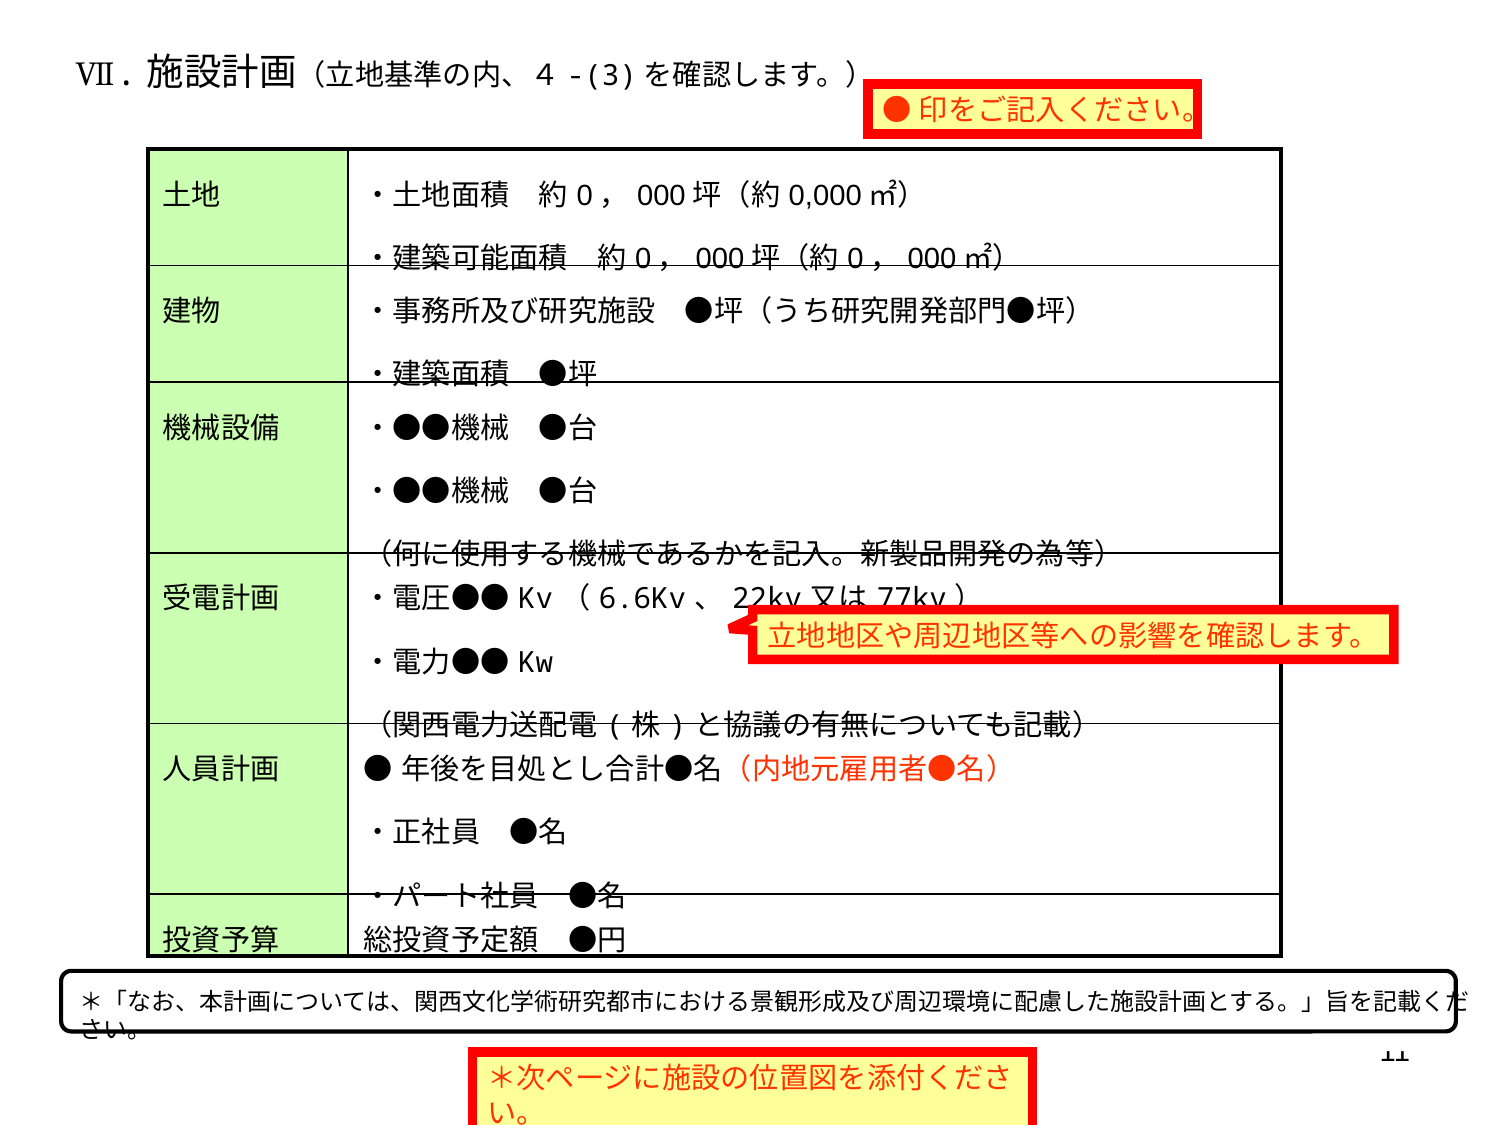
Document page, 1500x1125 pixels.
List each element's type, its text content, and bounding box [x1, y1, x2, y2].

text_box 立地地区や周辺地区等への影響を確認します。 [729, 609, 1394, 660]
table_cell ●年後を目処とし合計●名（内地元雇用者●名） ・正社員 ●名 ・パート社員 ●名 [349, 724, 1279, 893]
table_cell ・●●機械 ●台 ・●●機械 ●台 （何に使用する機械であるかを記入。新製品開発の為等） [349, 383, 1279, 552]
table_cell 建物 [150, 266, 347, 381]
table_cell 受電計画 [150, 554, 347, 723]
text_box ＊「なお、本計画については、関西文化学術研究都市における景観形成及び周辺環境に配慮した施設計画とする。」旨を記載ください。 [64, 978, 1495, 1052]
text_box ＊次ページに施設の位置図を添付ください。 [472, 1052, 1033, 1125]
table_cell 人員計画 [150, 724, 347, 893]
text_box [61, 970, 1456, 1032]
text_box ●印をご記入ください。 [868, 84, 1198, 134]
table_cell 機械設備 [150, 383, 347, 552]
table_cell ・事務所及び研究施設 ●坪（うち研究開発部門●坪） ・建築面積 ●坪 [349, 266, 1279, 381]
table_cell ・電圧●●Kv（6.6Kv、22kv又は77kv） ・電力●●Kw （関西電力送配電(株)と協議の有無についても記載） [349, 554, 1279, 723]
table_header 土地 [150, 151, 347, 265]
table_cell 投資予算 [150, 895, 347, 954]
table_cell 総投資予定額 ●円 [349, 895, 1279, 954]
table_header ・土地面積 約0，000坪（約0,000㎡） ・建築可能面積 約0，000坪（約0，000㎡） [349, 151, 1279, 265]
text_box Ⅶ.施設計画（立地基準の内、４-(3)を確認します。） [61, 40, 1456, 101]
slide_number 10 [1074, 1052, 1425, 1103]
